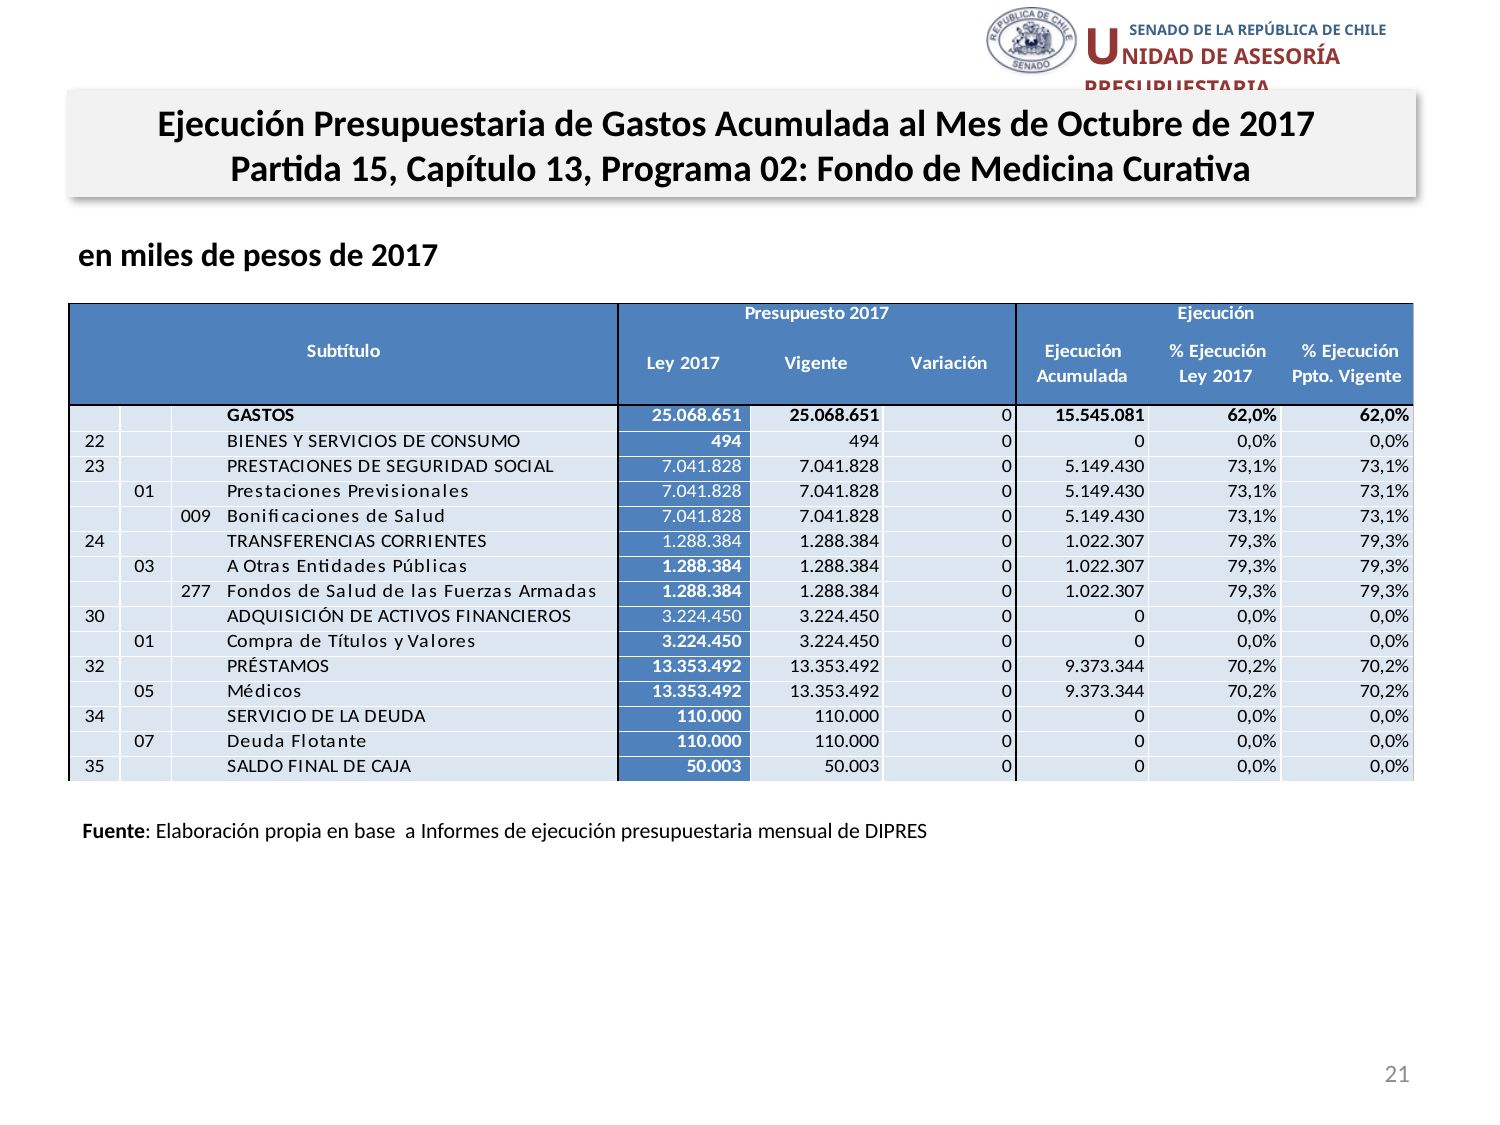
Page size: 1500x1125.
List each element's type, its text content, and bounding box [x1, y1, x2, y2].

text_box en miles de pesos de 2017 [63, 225, 1414, 301]
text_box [67, 302, 1416, 783]
picture [986, 7, 1079, 76]
slide_number 21 [1074, 1042, 1425, 1103]
text_box Ejecución Presupuestaria de Gastos Acumulada al Mes de Octubre de 2017 Partida 15, Capítulo 13, Programa 02: Fondo de Medicina Curativa [67, 90, 1415, 197]
footer Fuente: Elaboración propia en base a Informes de ejecución presupuestaria mensual de DIPRES [67, 809, 1447, 870]
